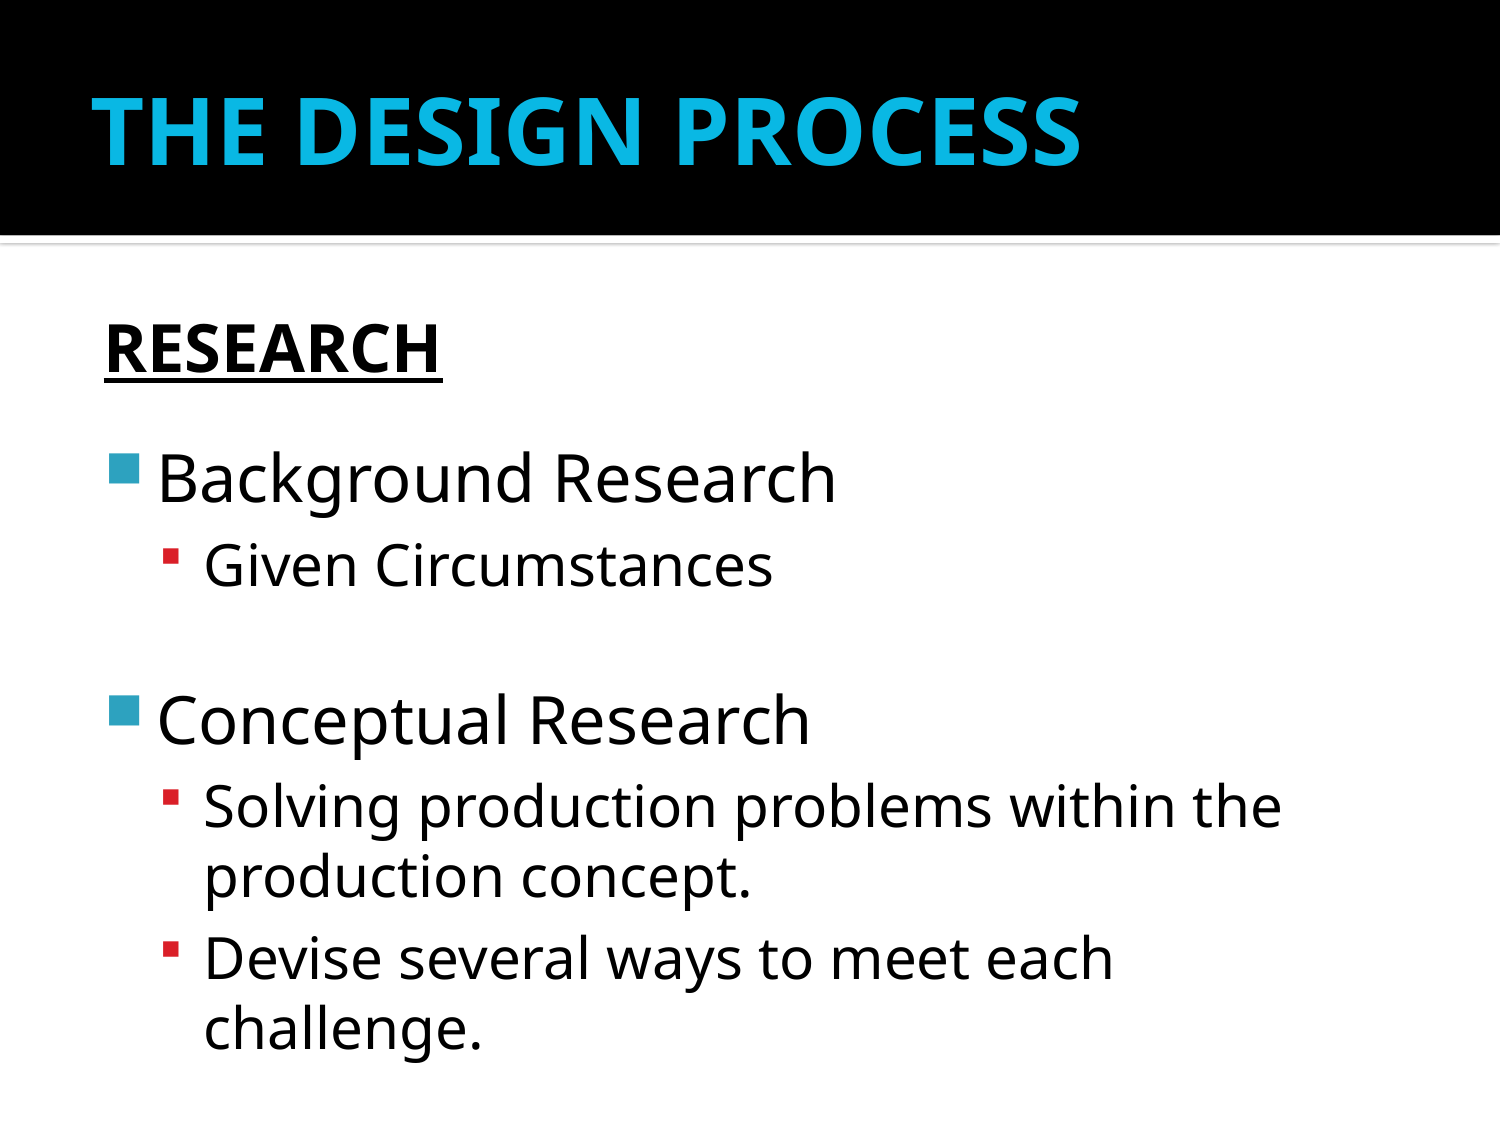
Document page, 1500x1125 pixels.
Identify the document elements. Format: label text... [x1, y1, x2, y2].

title THE DESIGN PROCESS [75, 25, 1425, 231]
list RESEARCH Background Research Given Circumstances Conceptual Research Solving production problems within the production concept. Devise several ways to meet each challenge. [75, 291, 1425, 1050]
